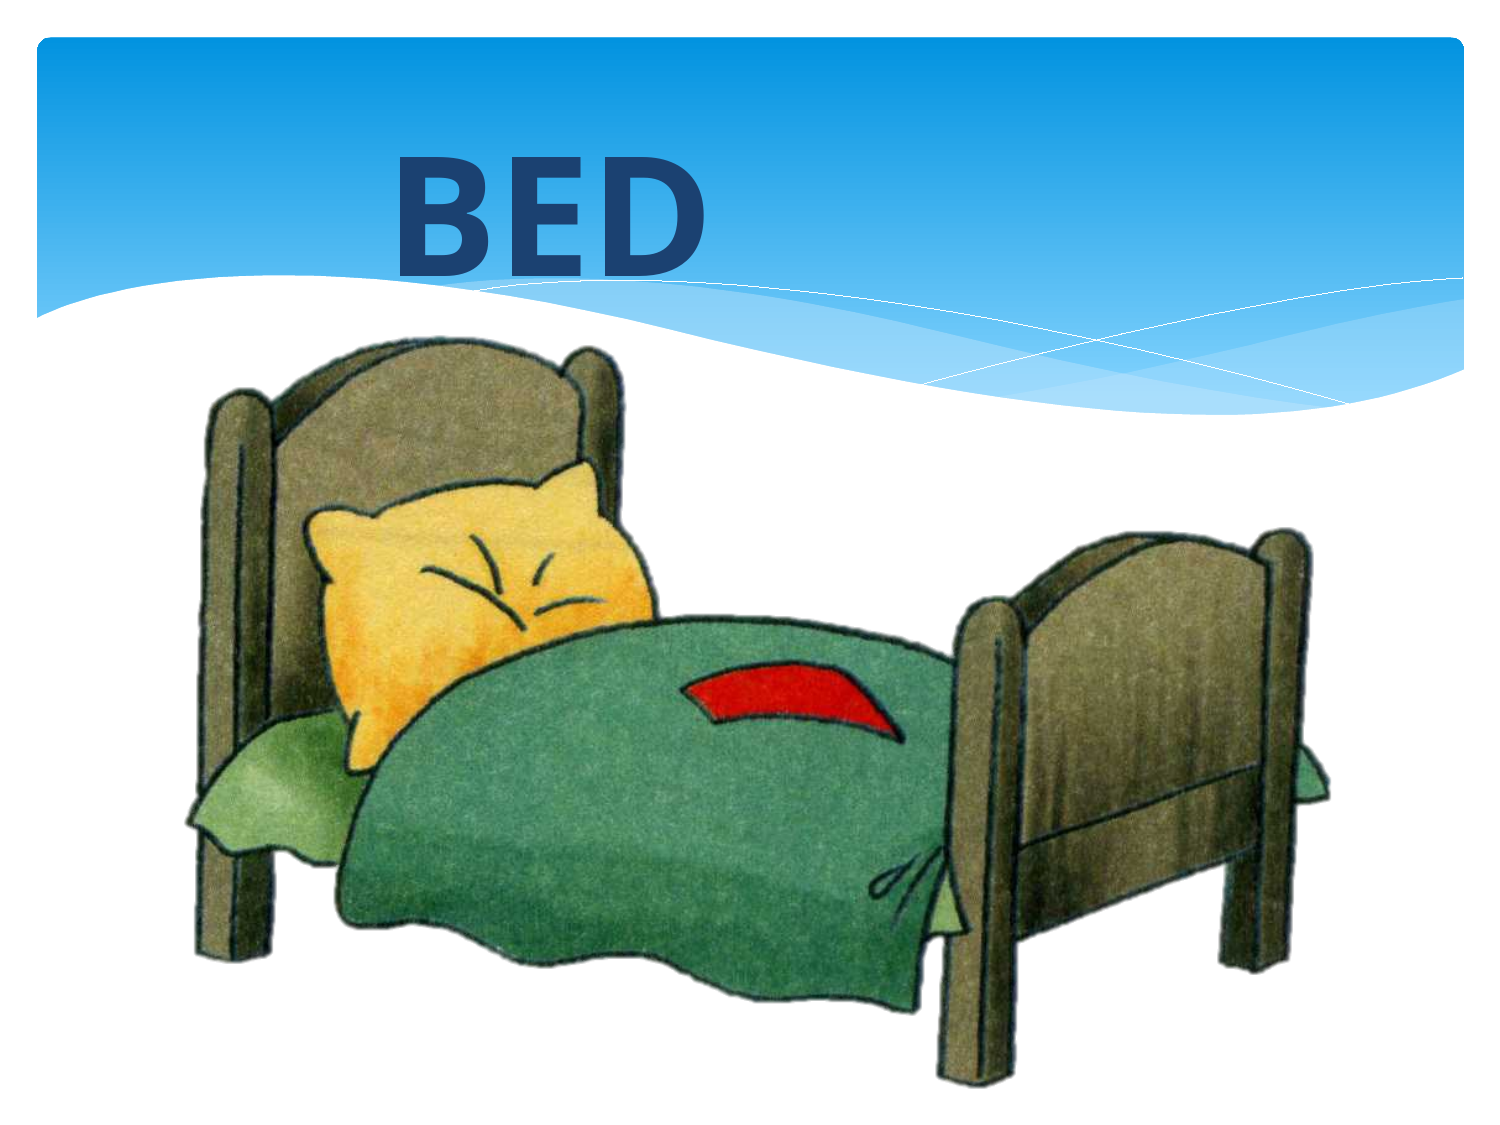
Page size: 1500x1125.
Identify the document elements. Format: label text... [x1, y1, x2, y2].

picture [0, 270, 1368, 1117]
text_box BED [370, 102, 985, 268]
